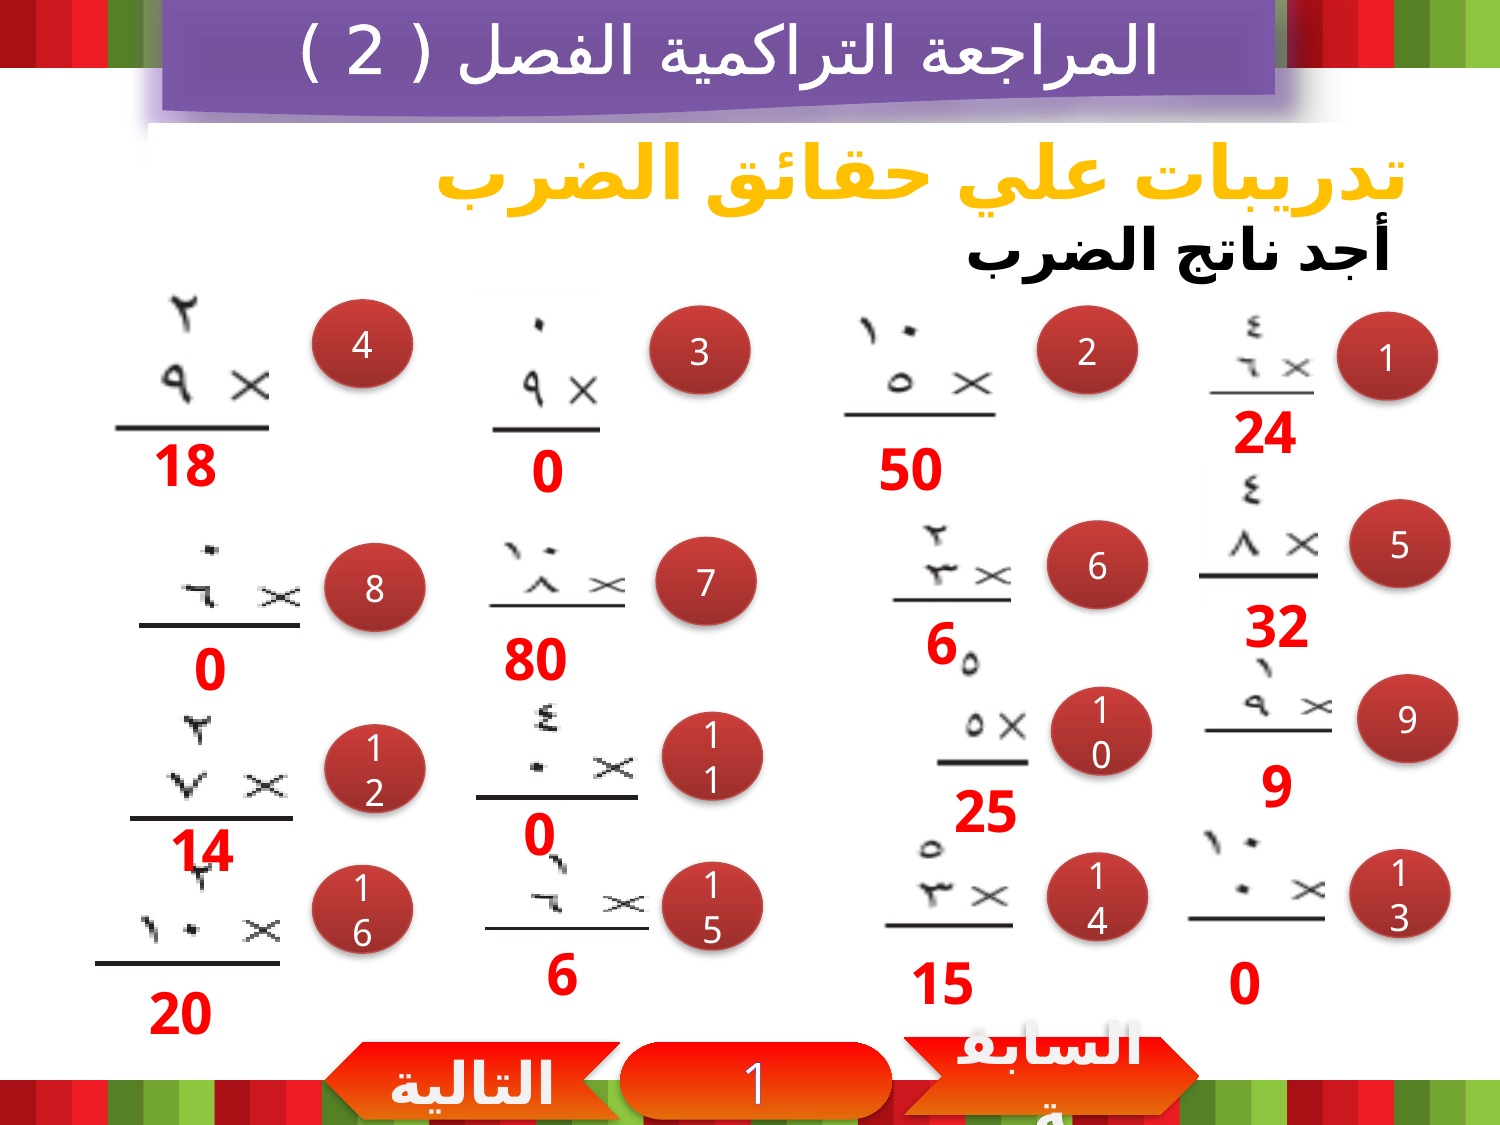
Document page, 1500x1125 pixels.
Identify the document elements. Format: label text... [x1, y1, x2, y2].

text_box 10 [1050, 686, 1153, 776]
text_box 0 [466, 829, 613, 875]
text_box 0 [474, 426, 621, 512]
text_box 14 [1046, 852, 1149, 942]
picture [0, 0, 1500, 1125]
text_box السابقة [903, 1037, 1200, 1116]
text_box 5 [1349, 499, 1451, 589]
text_box 15 [661, 861, 764, 951]
text_box 13 [1349, 849, 1451, 939]
text_box 18 [112, 472, 259, 506]
text_box 7 [655, 536, 757, 626]
text_box 16 [311, 864, 414, 954]
text_box تدريبات علي حقائق الضرب [148, 123, 1427, 216]
text_box التالية [324, 1041, 621, 1120]
text_box 8 [324, 542, 426, 633]
text_box 24 [1192, 387, 1339, 473]
text_box 11 [661, 711, 764, 801]
text_box 12 [324, 724, 426, 814]
text_box أجد ناتج الضرب [785, 223, 1410, 272]
text_box 9 [1356, 674, 1459, 764]
text_box 32 [1204, 582, 1350, 667]
text_box 3 [649, 305, 751, 395]
text_box 20 [107, 999, 254, 1054]
text_box 50 [837, 435, 984, 510]
text_box 15 [869, 965, 1016, 1024]
text_box 4 [311, 299, 414, 389]
text_box 0 [137, 671, 284, 698]
text_box 25 [913, 767, 1059, 852]
text_box 6 [1046, 520, 1149, 610]
text_box 6 [868, 598, 1015, 684]
text_box 80 [462, 614, 609, 698]
text_box 6 [489, 958, 636, 1015]
text_box 9 [1204, 741, 1350, 826]
text_box 2 [1036, 305, 1139, 395]
text_box 0 [1171, 960, 1318, 1024]
text_box 1 [620, 1041, 892, 1120]
text_box 1 [1336, 311, 1439, 401]
text_box المراجعة التراكمية الفصل ( 2 ) [162, 0, 1275, 117]
